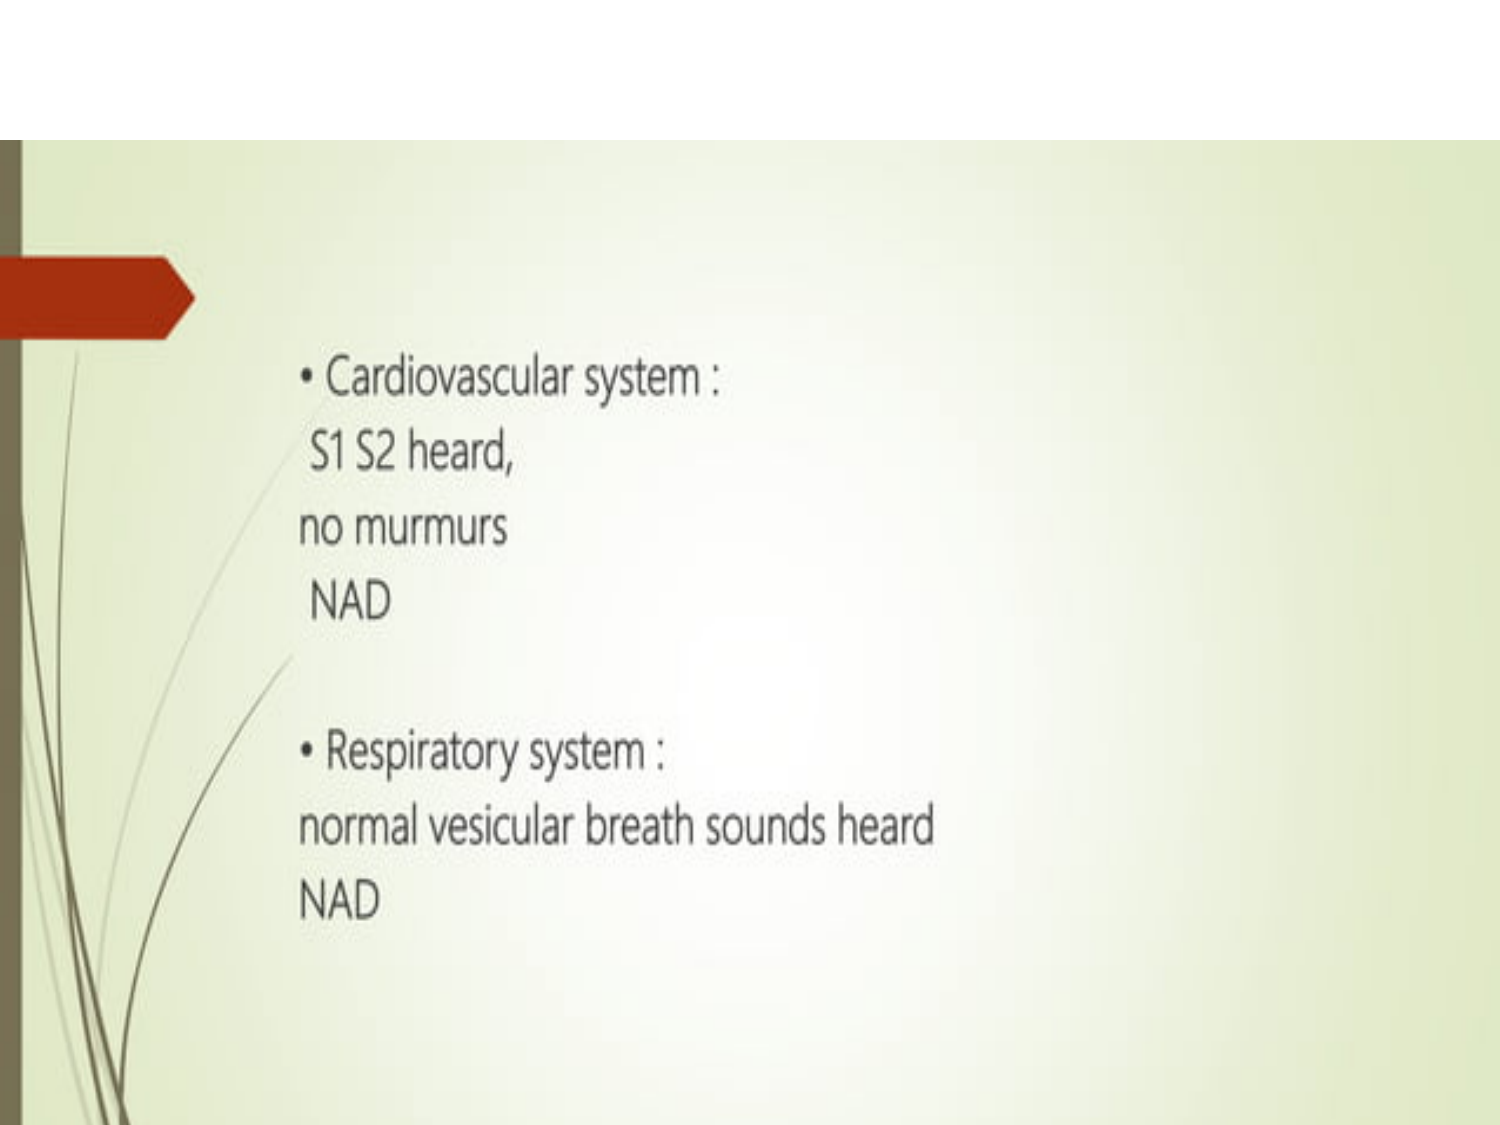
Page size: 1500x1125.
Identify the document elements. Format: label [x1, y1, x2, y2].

picture [0, 139, 1500, 1125]
